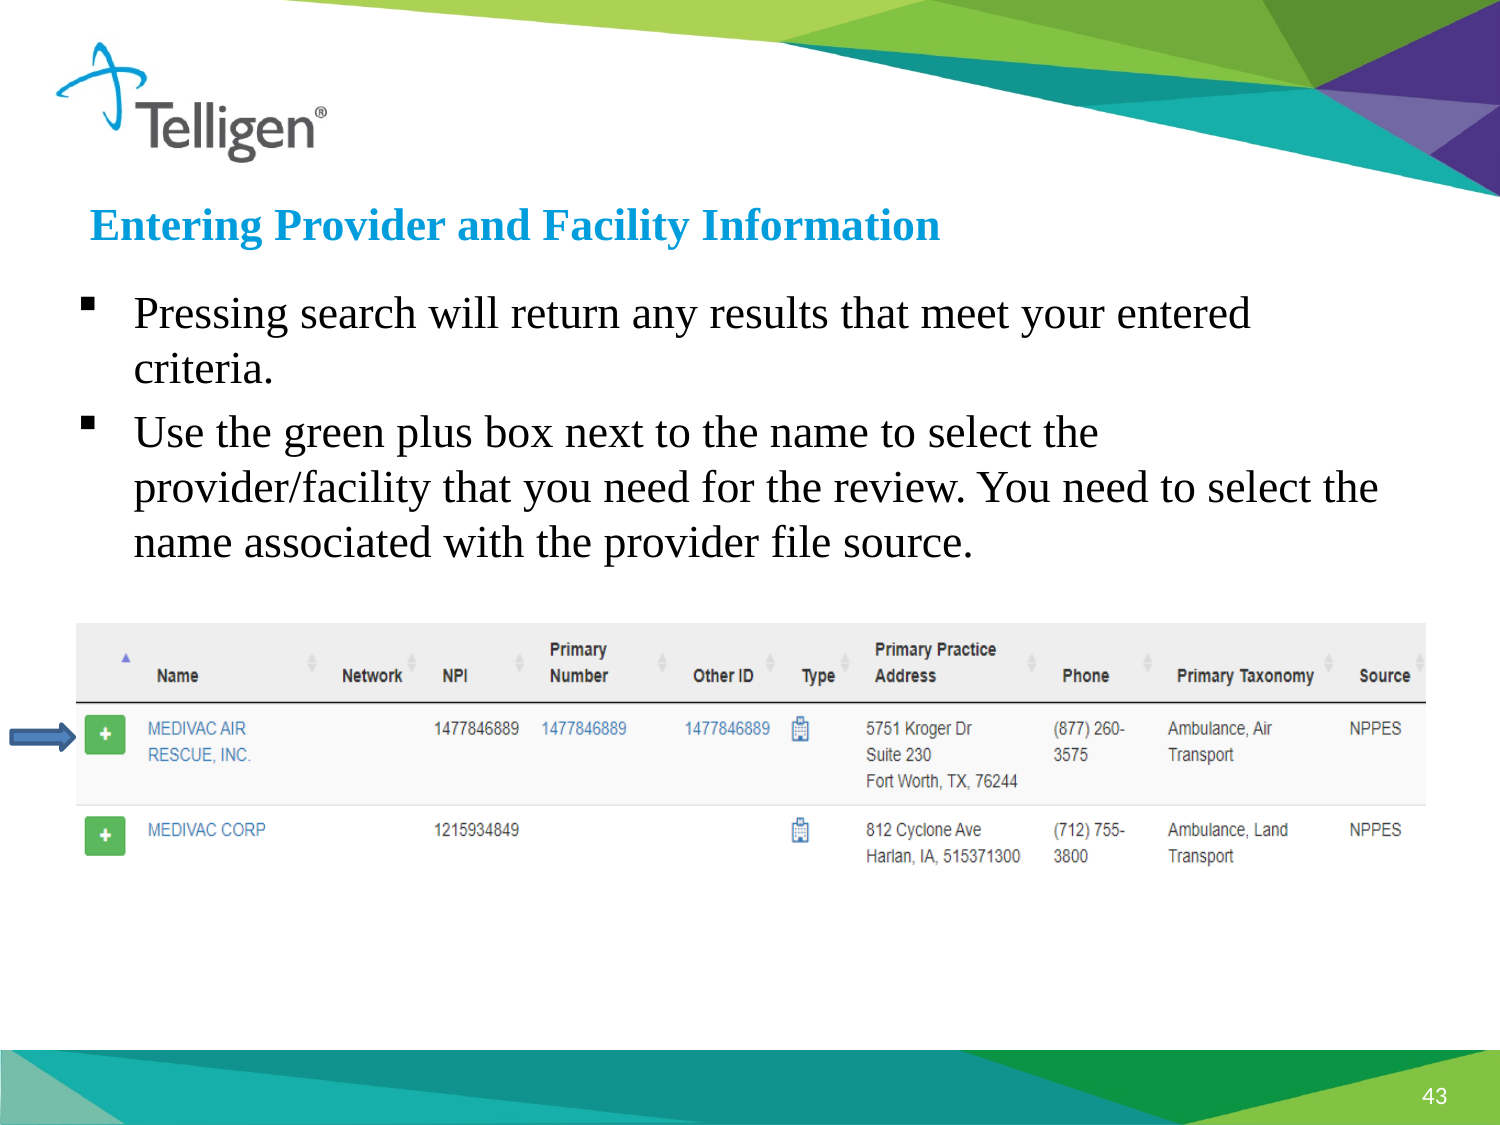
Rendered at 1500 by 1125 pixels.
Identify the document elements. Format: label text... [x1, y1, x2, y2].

picture [50, 0, 1500, 197]
picture [0, 1050, 1500, 1125]
picture [75, 623, 1427, 877]
list Pressing search will return any results that meet your entered criteria. Use the green plus box next to the name to select the provider/facility that you need for the review. You need to select the name associated with the provider file source. [62, 275, 1413, 662]
text_box [9, 722, 70, 752]
list Entering Provider and Facility Information [75, 187, 1138, 263]
